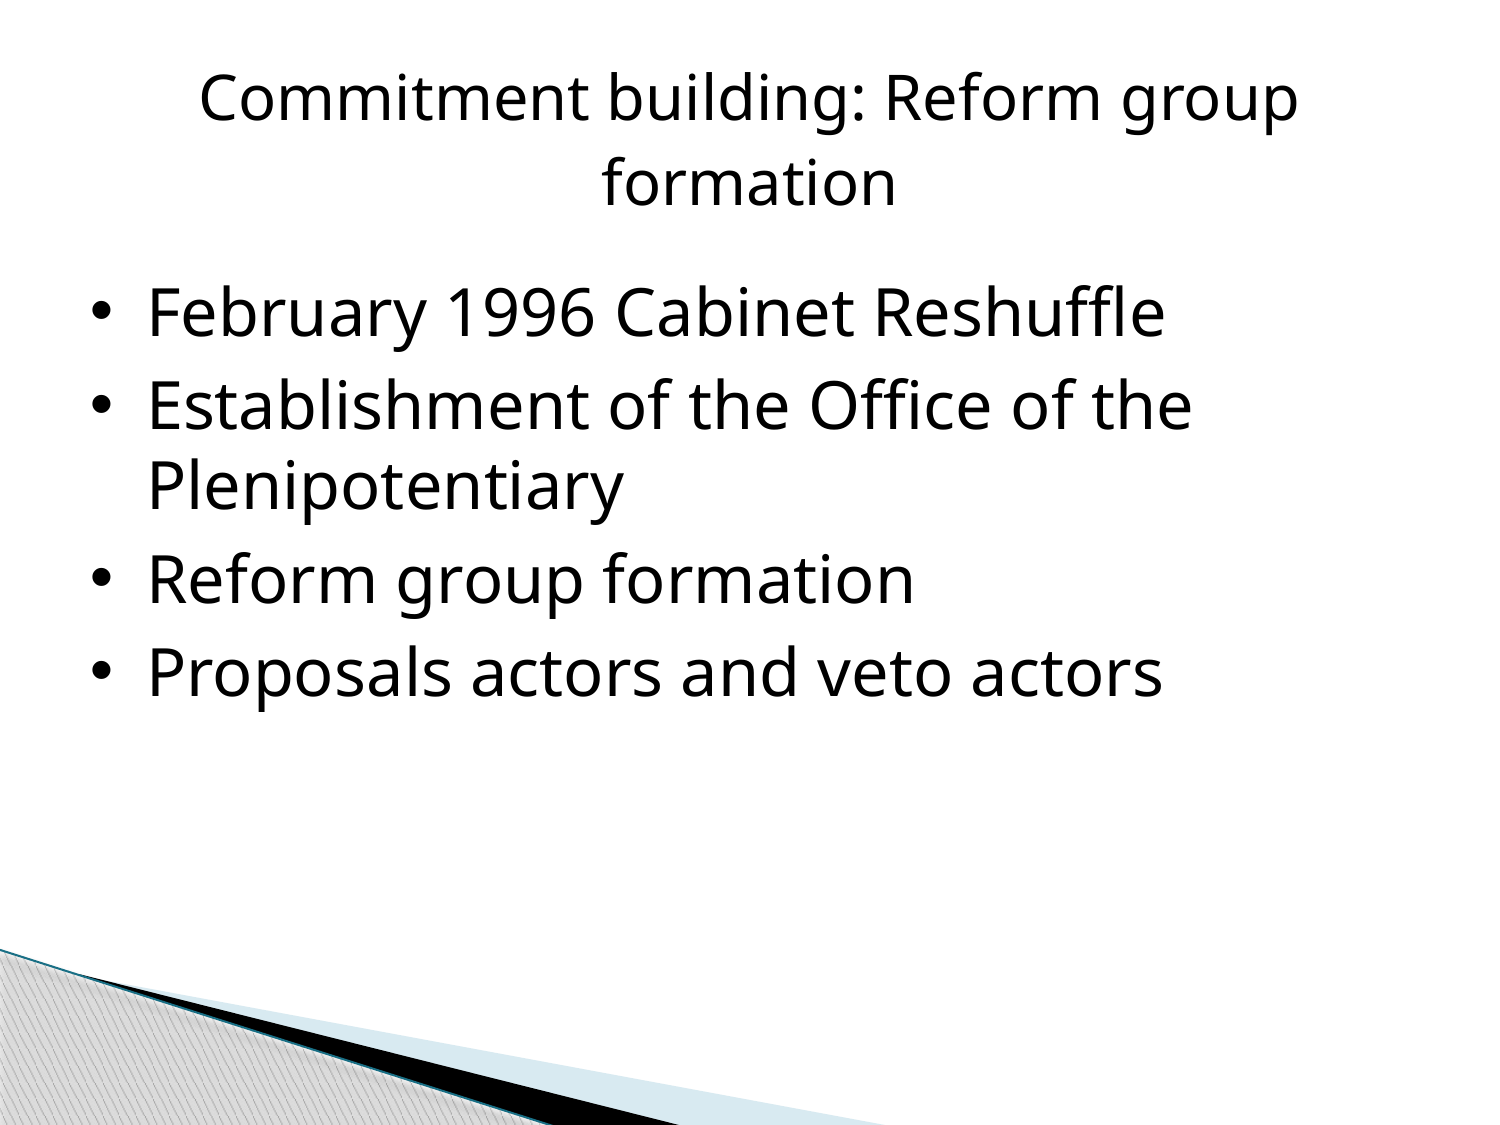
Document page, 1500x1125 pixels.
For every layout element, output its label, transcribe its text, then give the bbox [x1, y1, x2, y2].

text_box Commitment building: Reform group formation [74, 45, 1425, 233]
text_box February 1996 Cabinet Reshuffle Establishment of the Office of the Plenipotentiary Reform group formation Proposals actors and veto actors [74, 262, 1425, 1005]
